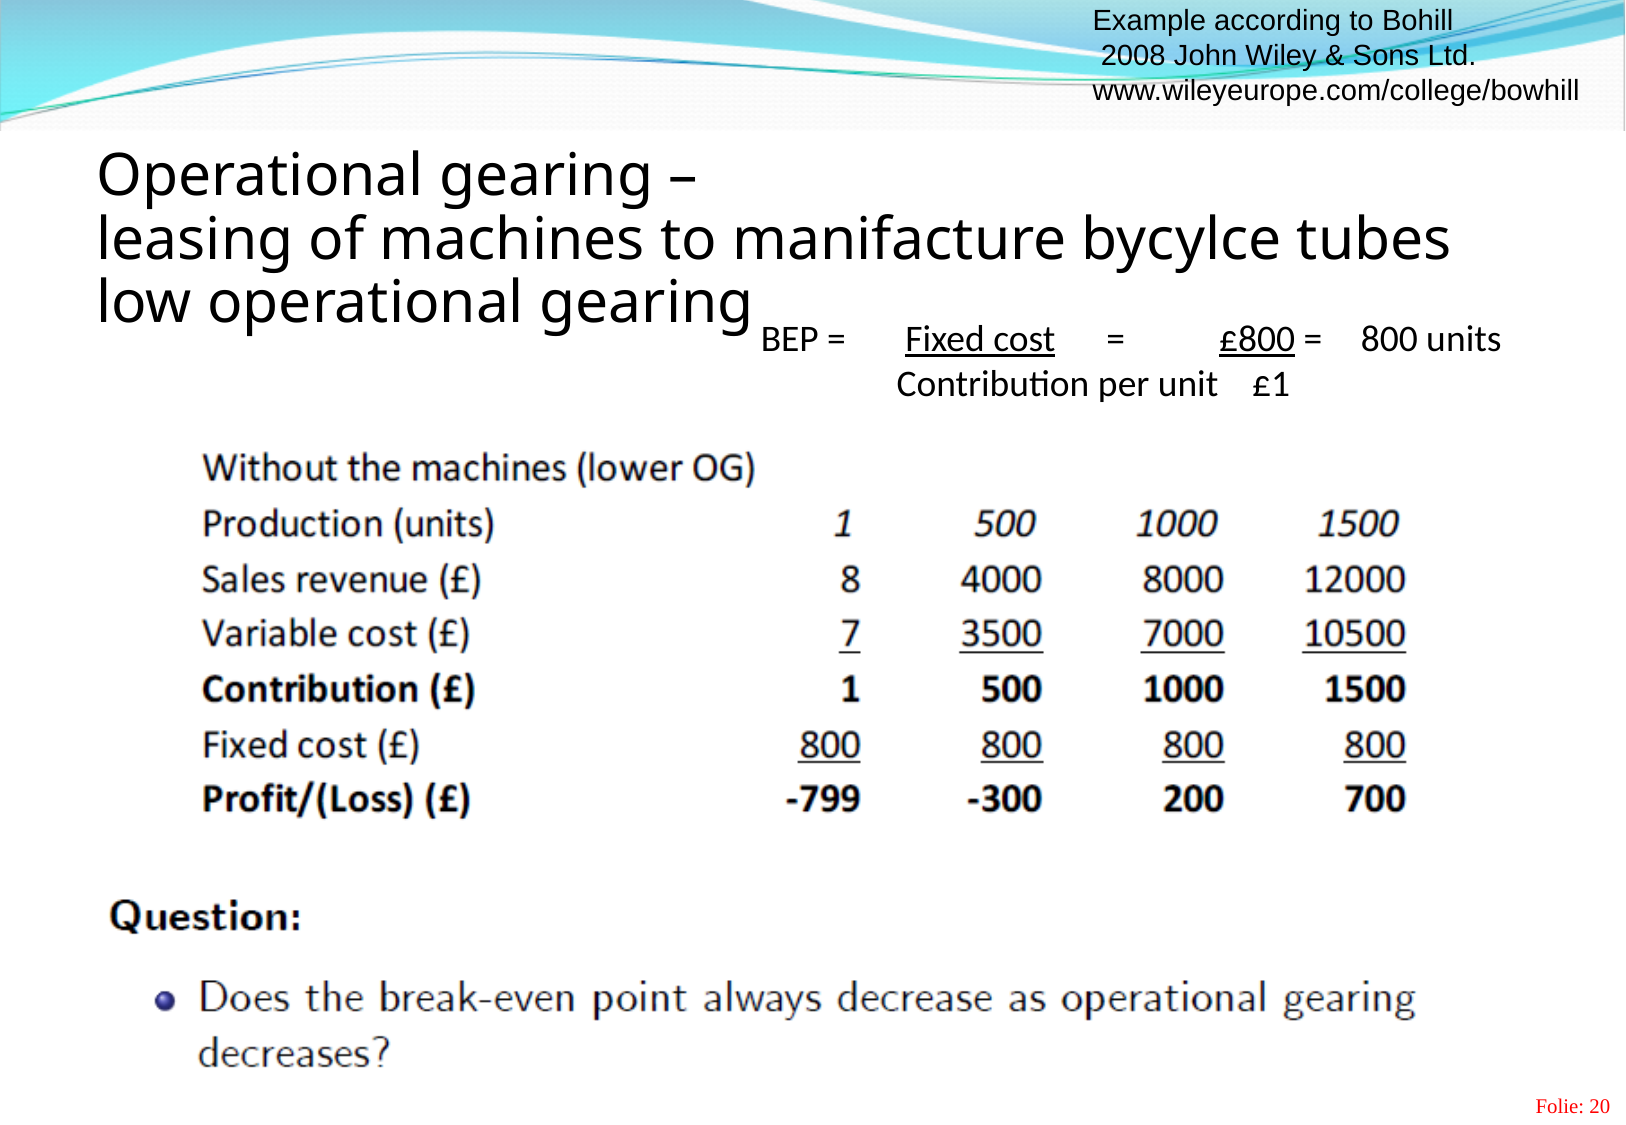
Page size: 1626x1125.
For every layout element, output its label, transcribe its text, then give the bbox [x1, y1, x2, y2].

text_box BEP = Fixed cost = £800 = 800 units Contribution per unit £1 [745, 306, 1606, 412]
picture [0, 0, 1626, 131]
title Operational gearing – leasing of machines to manifacture bycylce tubes low operational gearing [81, 115, 1544, 364]
picture [79, 364, 1482, 1105]
text_box Example according to Bohill 2008 John Wiley & Sons Ltd. www.wileyeurope.com/college/bowhill [1077, 0, 1625, 114]
